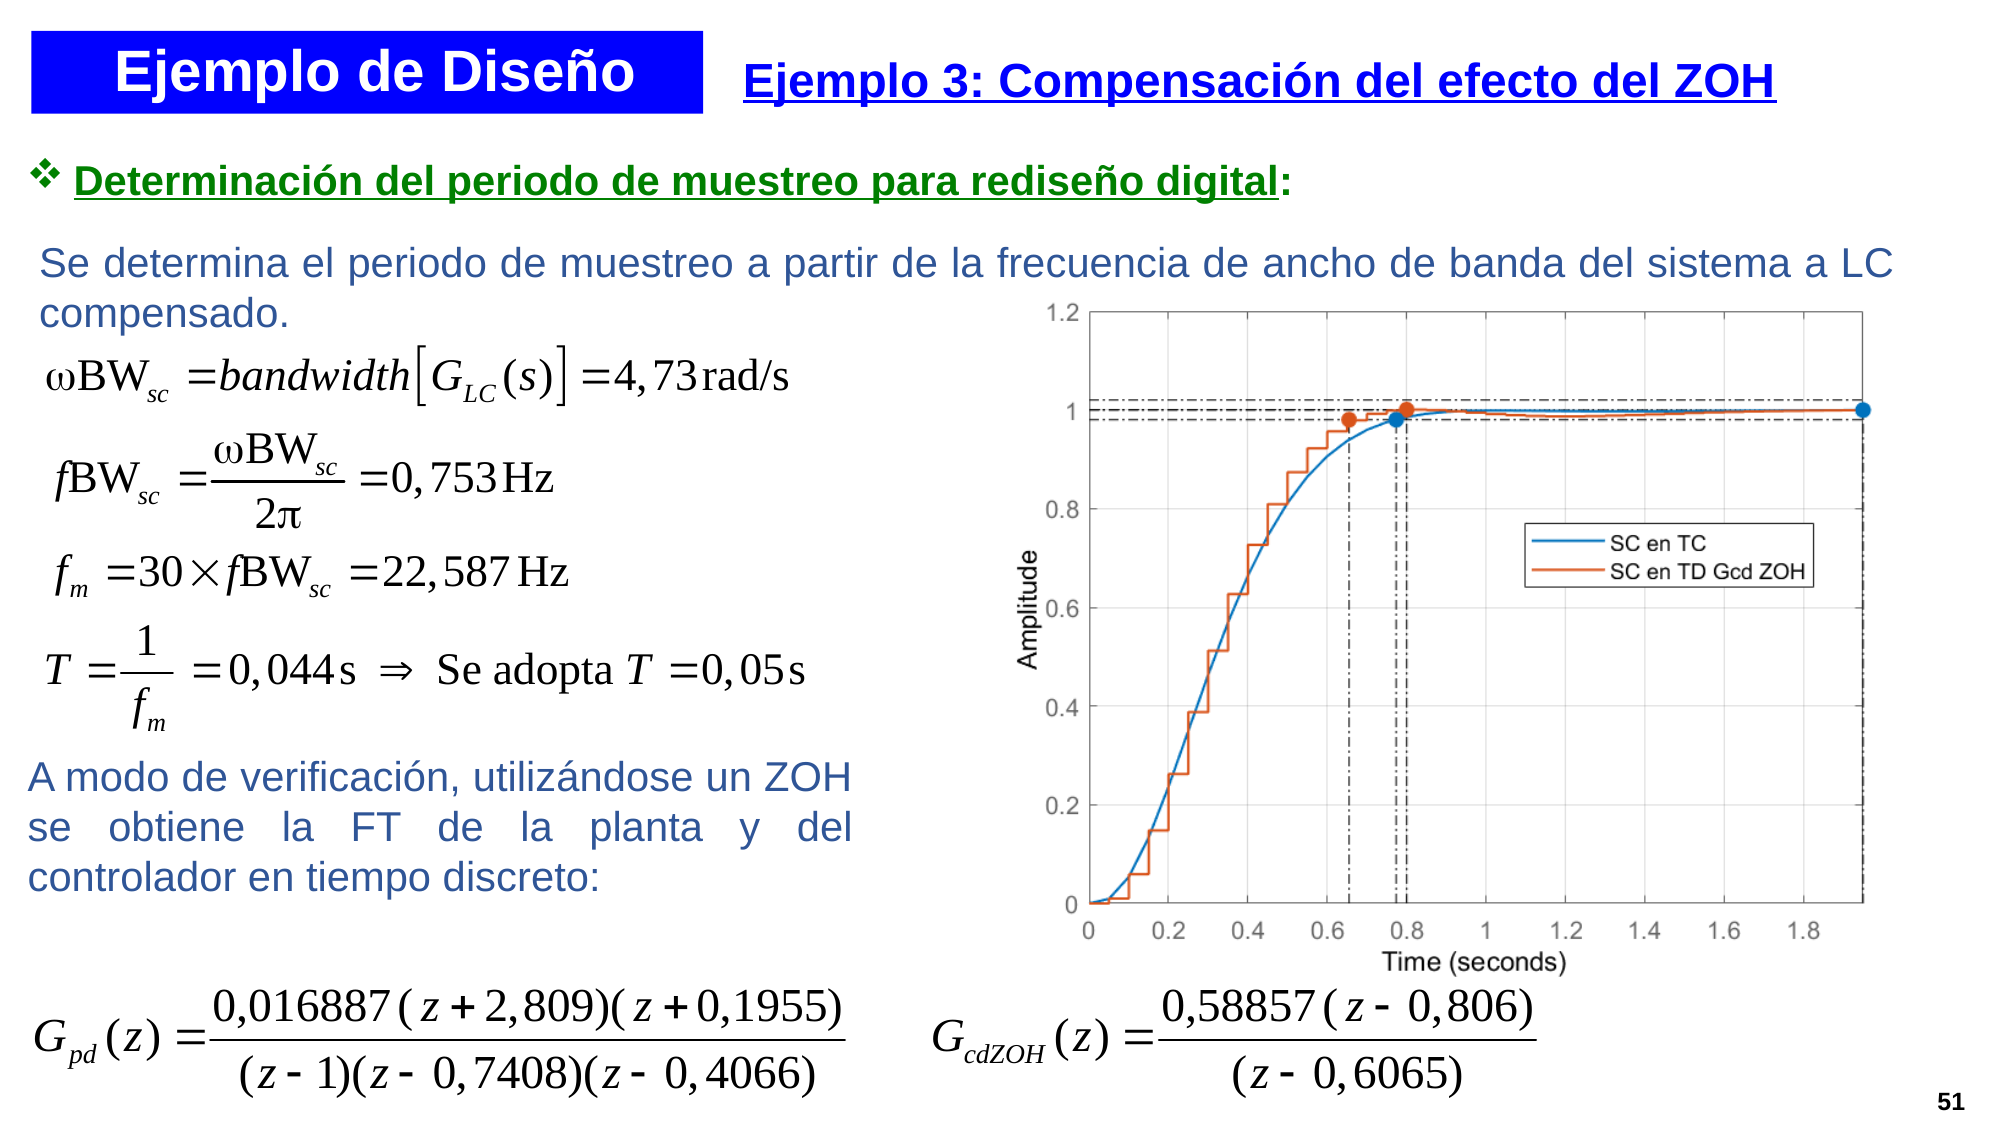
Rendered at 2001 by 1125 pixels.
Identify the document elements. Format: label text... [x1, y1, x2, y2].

picture [1010, 297, 1877, 988]
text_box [26, 976, 854, 1107]
text_box Determinación del periodo de muestreo para rediseño digital: [11, 146, 1308, 212]
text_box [924, 976, 1546, 1107]
text_box Ejemplo de Diseño [31, 30, 704, 114]
slide_number 51 [1910, 1070, 1981, 1125]
text_box A modo de verificación, utilizándose un ZOH se obtiene la FT de la planta y del controlador en tiempo discreto: [12, 742, 868, 907]
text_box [39, 341, 816, 743]
text_box Ejemplo 3: Compensación del efecto del ZOH [728, 42, 1800, 115]
text_box Se determina el periodo de muestreo a partir de la frecuencia de ancho de banda del sistema a LC compensado. [24, 228, 1911, 343]
